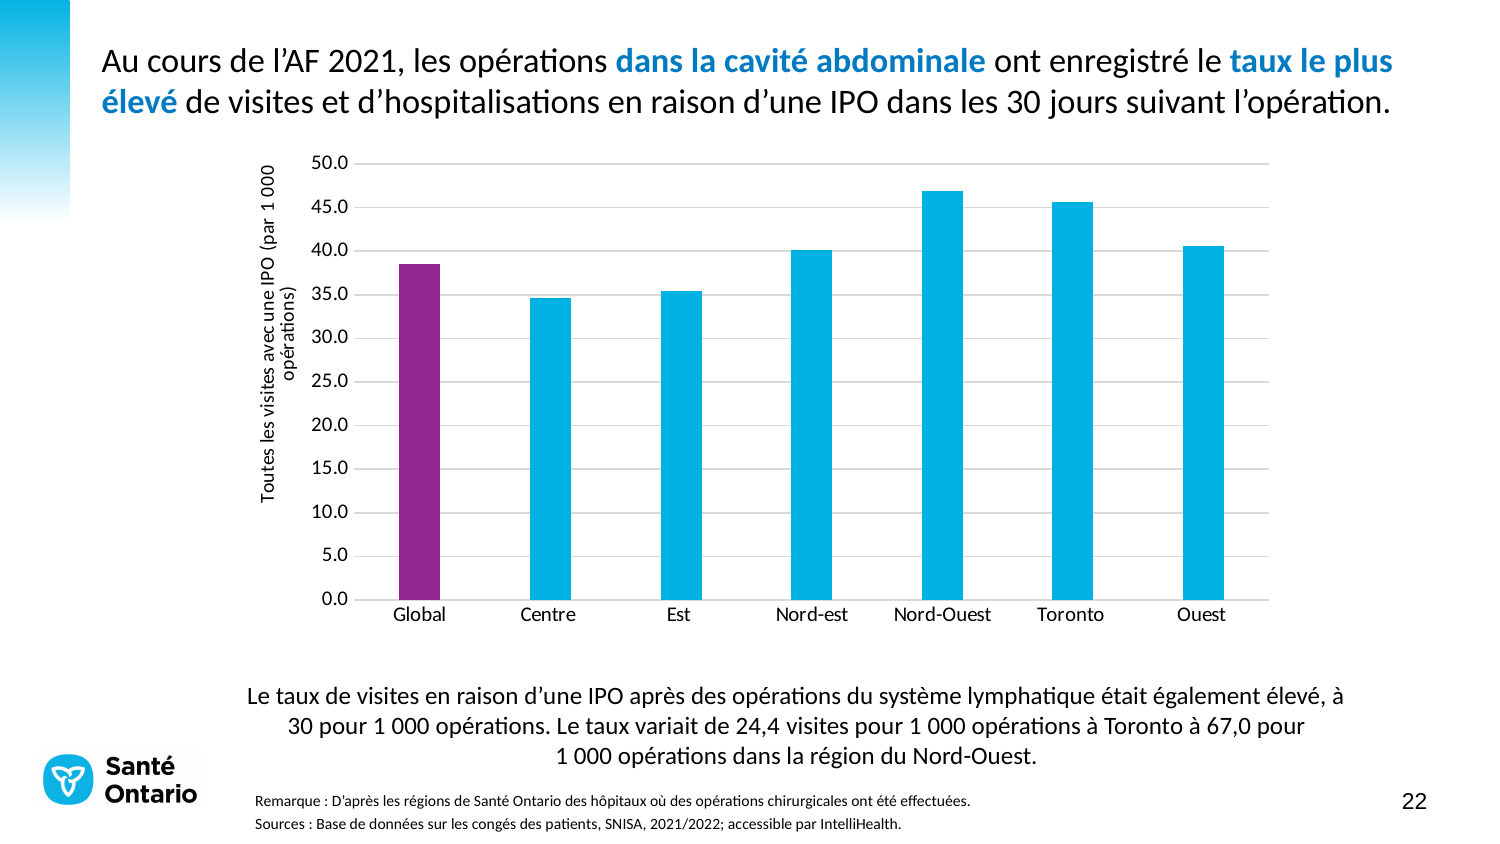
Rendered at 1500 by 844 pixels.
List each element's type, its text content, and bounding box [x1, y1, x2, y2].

text_box Au cours de l’AF 2021, les opérations dans la cavité abdominale ont enregistré le taux le plus élevé de visites et d’hospitalisations en raison d’une IPO dans les 30 jours suivant l’opération. [90, 0, 1443, 164]
chart [240, 96, 1293, 653]
text_box Remarque : D’après les régions de Santé Ontario des hôpitaux où des opérations chirurgicales ont été effectuées. Sources : Base de données sur les congés des patients, SNISA, 2021/2022; accessible par IntelliHealth. [240, 783, 1260, 841]
picture [34, 750, 204, 809]
title Le taux de visites en raison d’une IPO après des opérations du système lymphatique était également élevé, à 30 pour 1 000 opérations. Le taux variait de 24,4 visites pour 1 000 opérations à Toronto à 67,0 pour 1 000 opérations dans la région du Nord-Ouest. [222, 672, 1372, 801]
